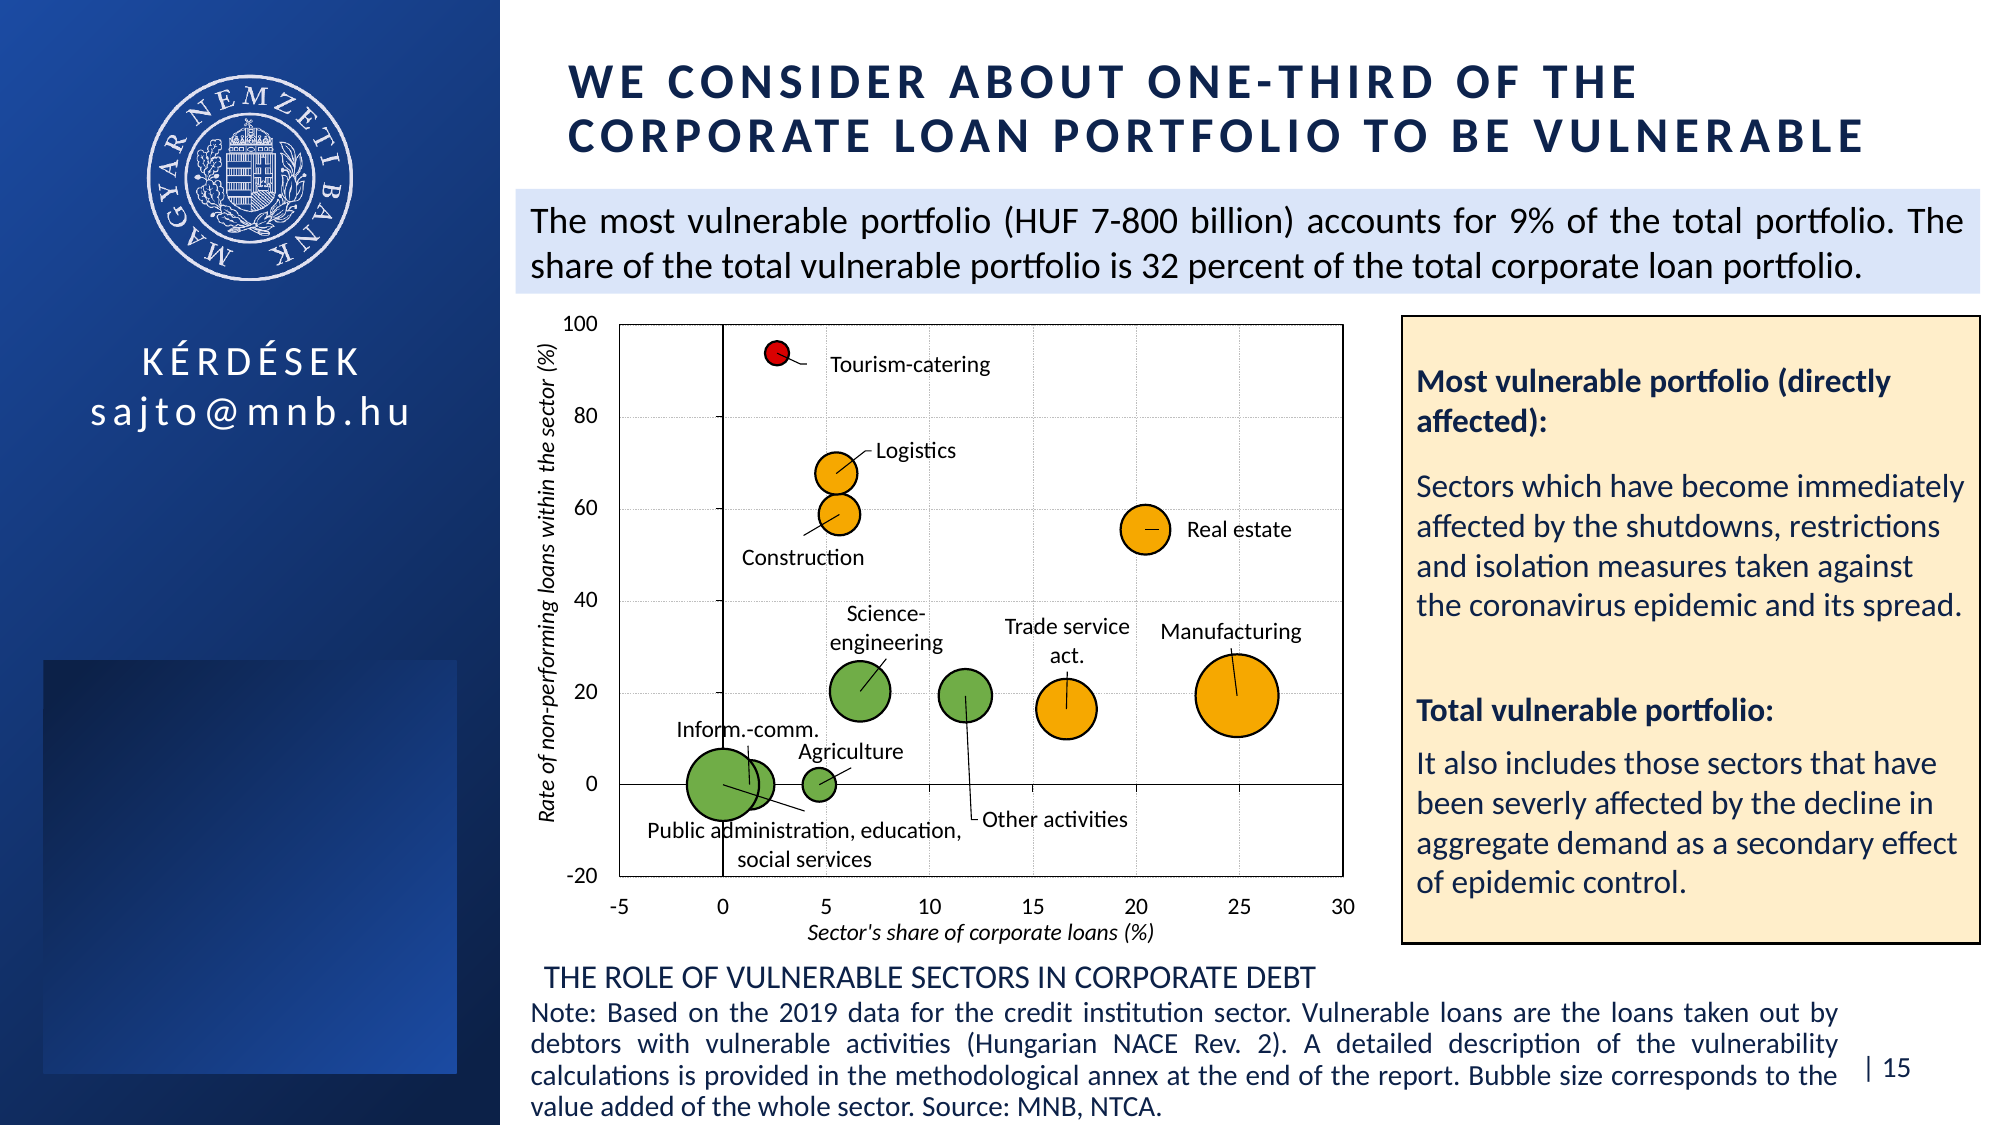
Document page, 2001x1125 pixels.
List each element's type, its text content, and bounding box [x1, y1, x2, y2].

list Note: Based on the 2019 data for the credit institution sector. Vulnerable loans are the loans taken out by debtors with vulnerable activities (Hungarian NACE Rev. 2). A detailed description of the vulnerability calculations is provided in the methodological annex at the end of the report. Bubble size corresponds to the value added of the whole sector. Source: MNB, NTCA. [515, 1012, 1855, 1108]
title We consider about one-third of the corporate loan portfolio to be vulnerable [556, 50, 1933, 168]
text_box The role of vulnerable sectors in corporate debt [528, 952, 1618, 1004]
text_box The most vulnerable portfolio (HUF 7-800 billion) accounts for 9% of the total portfolio. The share of the total vulnerable portfolio is 32 percent of the total corporate loan portfolio. [515, 188, 1981, 294]
text_box Most vulnerable portfolio (directly affected): Sectors which have become immediately affected by the shutdowns, restrictions and isolation measures taken against the coronavirus epidemic and its spread. Total vulnerable portfolio: It also includes those sectors that have been severly affected by the decline in aggregate demand as a secondary effect of epidemic control. [1401, 315, 1981, 945]
picture [528, 298, 1364, 949]
